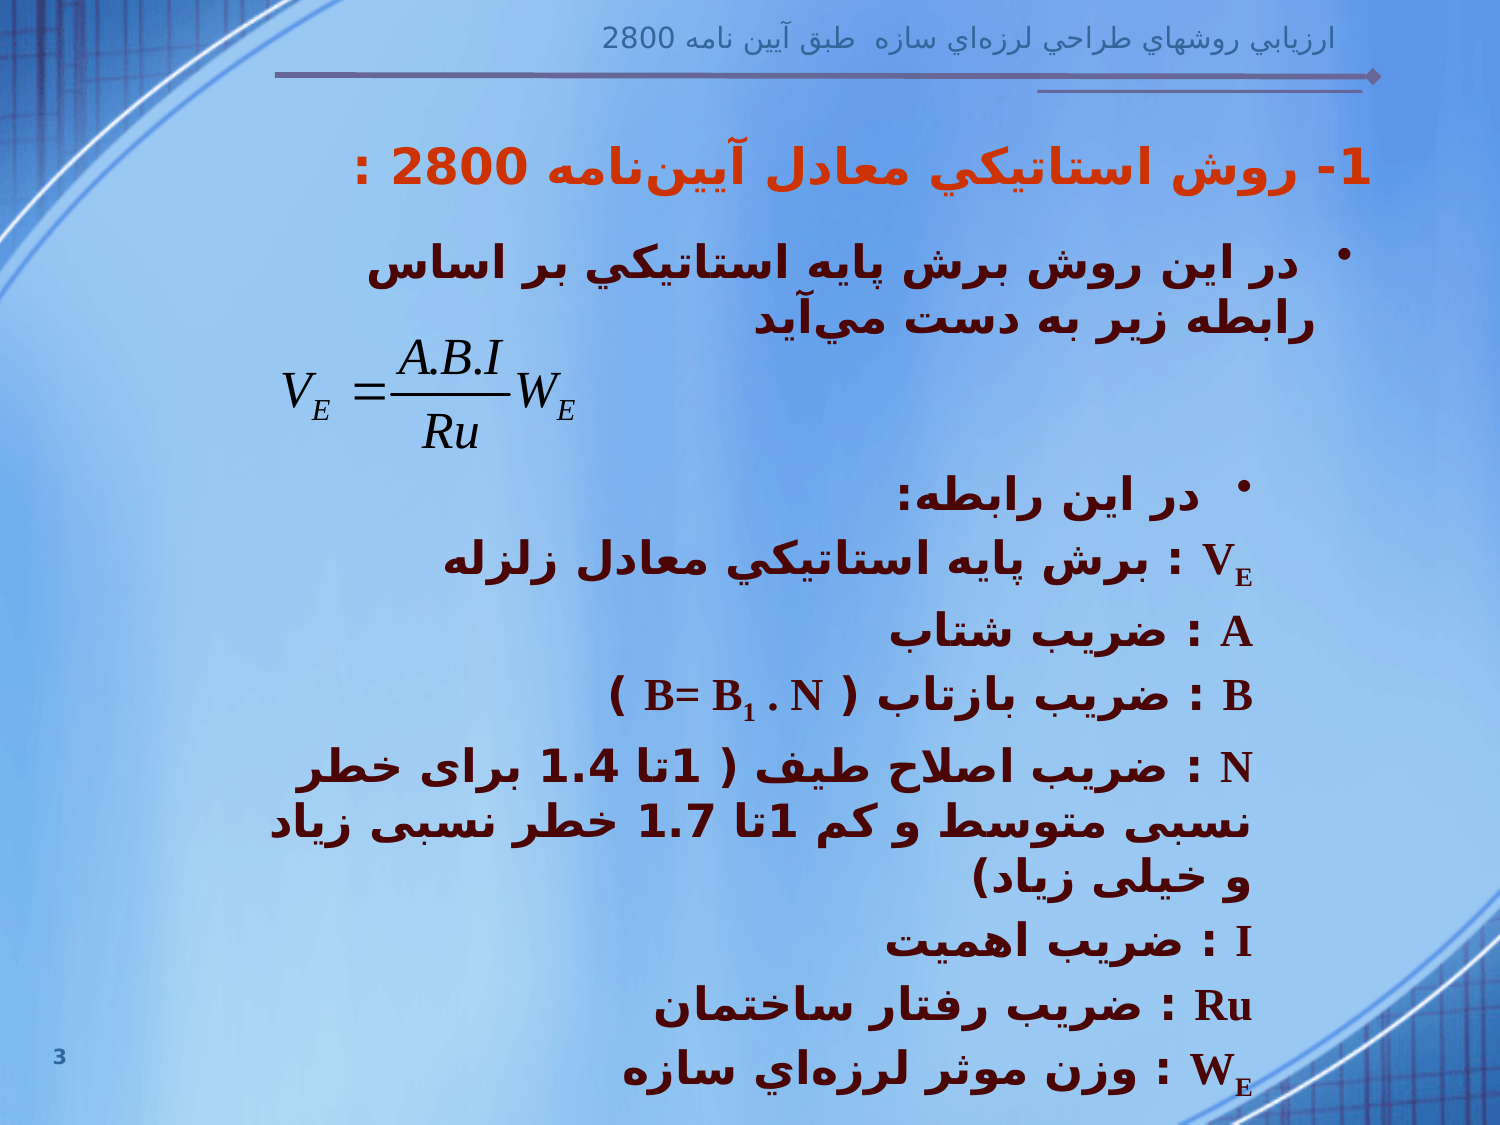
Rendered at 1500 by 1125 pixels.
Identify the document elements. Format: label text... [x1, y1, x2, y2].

picture [0, 0, 1500, 1125]
text_box در اين رابطه: VE : برش پايه استاتيكي معادل زلزله A : ضريب شتاب B : ضريب بازتاب ( B= B1 . N ) N : ضریب اصلاح طیف ( 1تا 1.4 برای خطر نسبی متوسط و کم 1تا 1.7 خطر نسبی زیاد و خیلی زیاد) I : ضريب اهميت Ru : ضريب رفتار ساختمان WE : وزن موثر لرزه‌اي سازه [212, 457, 1268, 1109]
text_box 1- روش استاتيكي معادل آيين‌نامه 2800 : [137, 127, 1388, 202]
text_box در اين روش برش پايه استاتيكي بر اساس رابطه زير به دست مي‌آيد [312, 224, 1368, 350]
slide_number 3 [37, 1024, 212, 1088]
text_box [276, 324, 586, 460]
